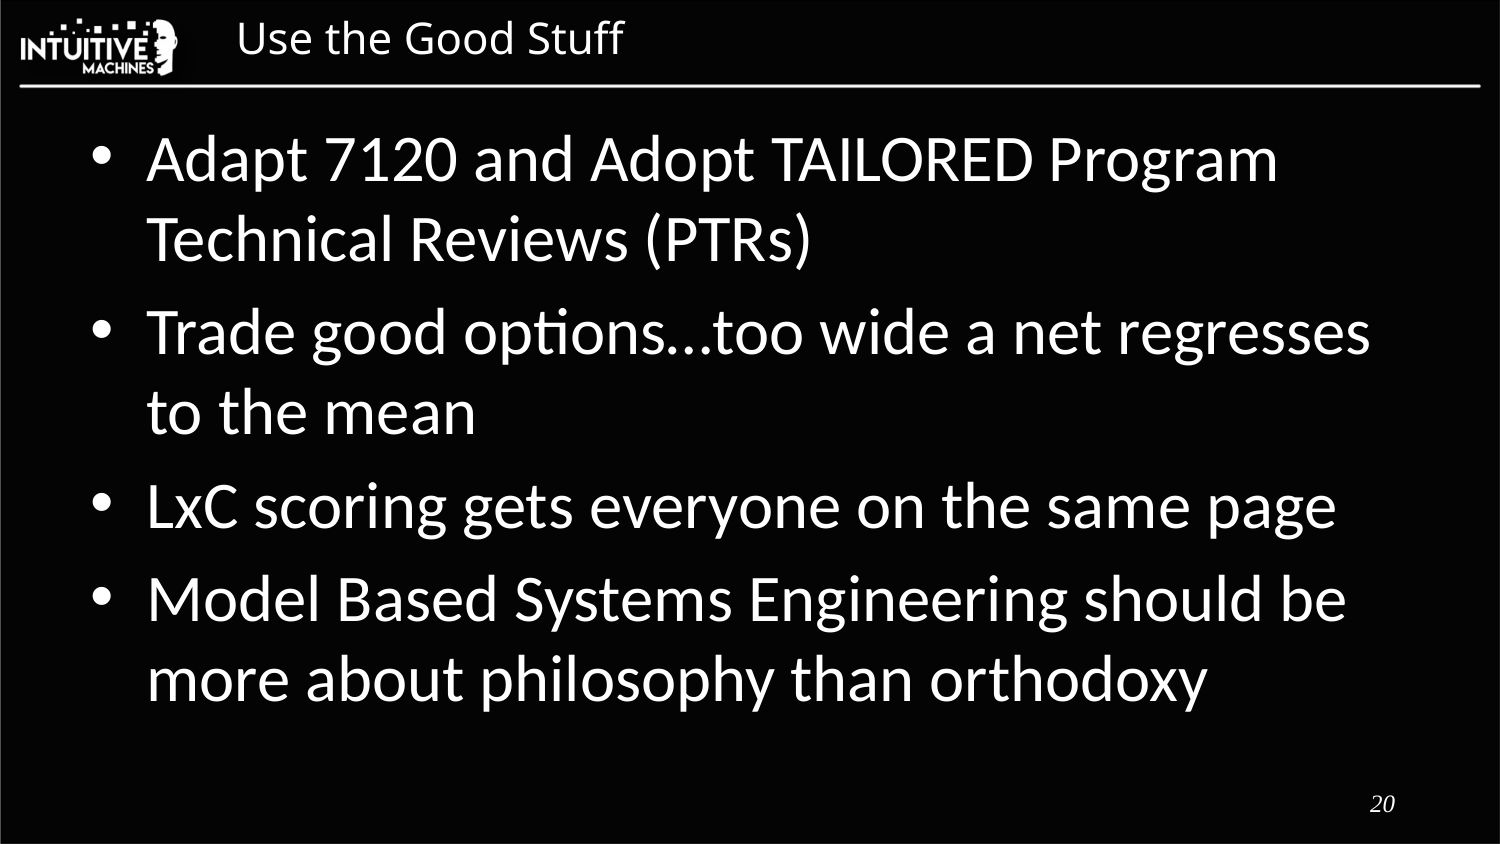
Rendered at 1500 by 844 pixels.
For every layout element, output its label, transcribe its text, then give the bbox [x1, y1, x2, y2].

picture [0, 0, 1500, 844]
list Adapt 7120 and Adopt TAILORED Program Technical Reviews (PTRs) Trade good options…too wide a net regresses to the mean LxC scoring gets everyone on the same page Model Based Systems Engineering should be more about philosophy than orthodoxy [75, 106, 1425, 737]
text_box Use the Good Stuff [220, 0, 1250, 75]
